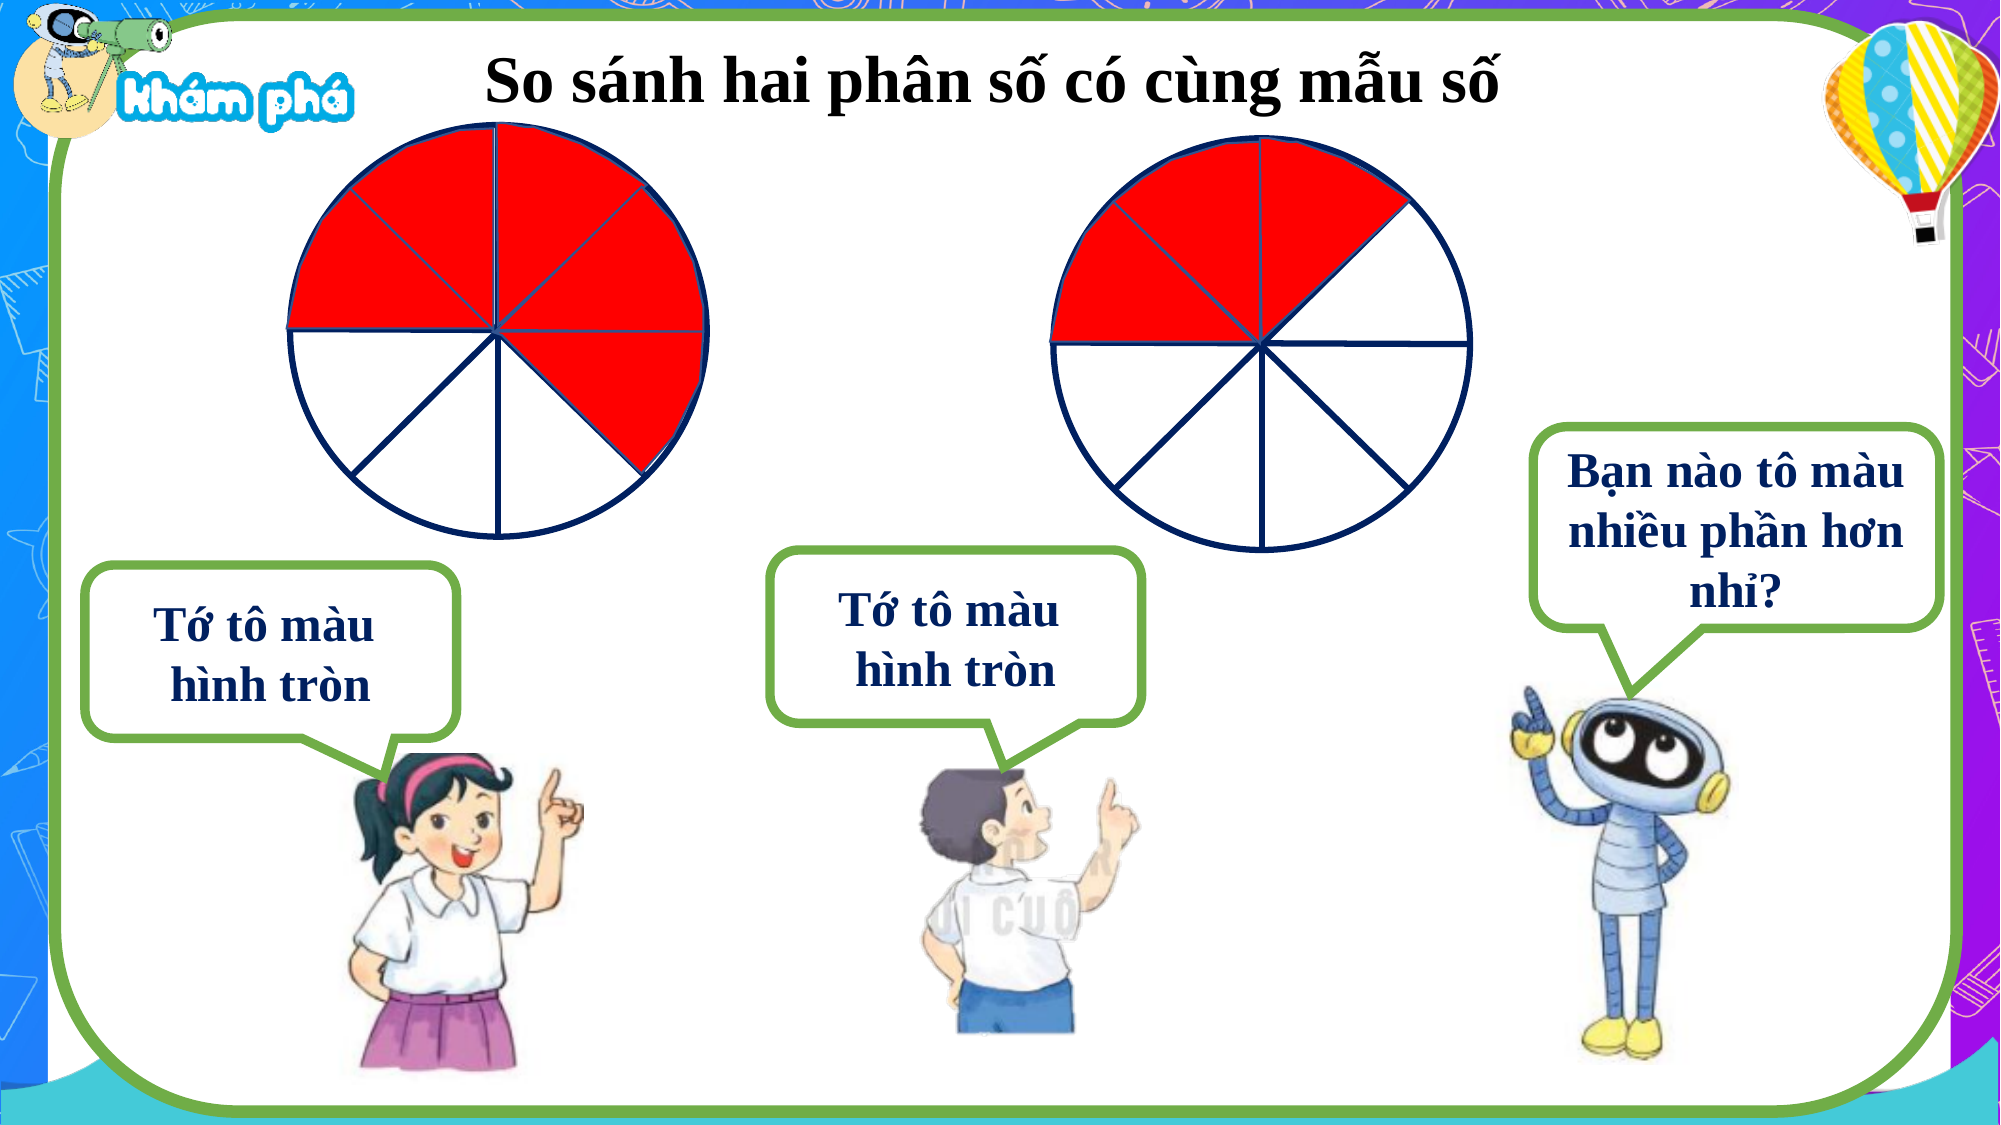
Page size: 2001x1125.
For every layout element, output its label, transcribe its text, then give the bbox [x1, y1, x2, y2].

text_box So sánh hai phân số có cùng mẫu số [469, 28, 1699, 123]
picture [0, 0, 2000, 1125]
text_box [286, 124, 707, 537]
text_box Bạn nào tô màu nhiều phần hơn nhỉ? [1532, 425, 1941, 652]
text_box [1049, 138, 1470, 550]
text_box [53, 13, 1958, 998]
